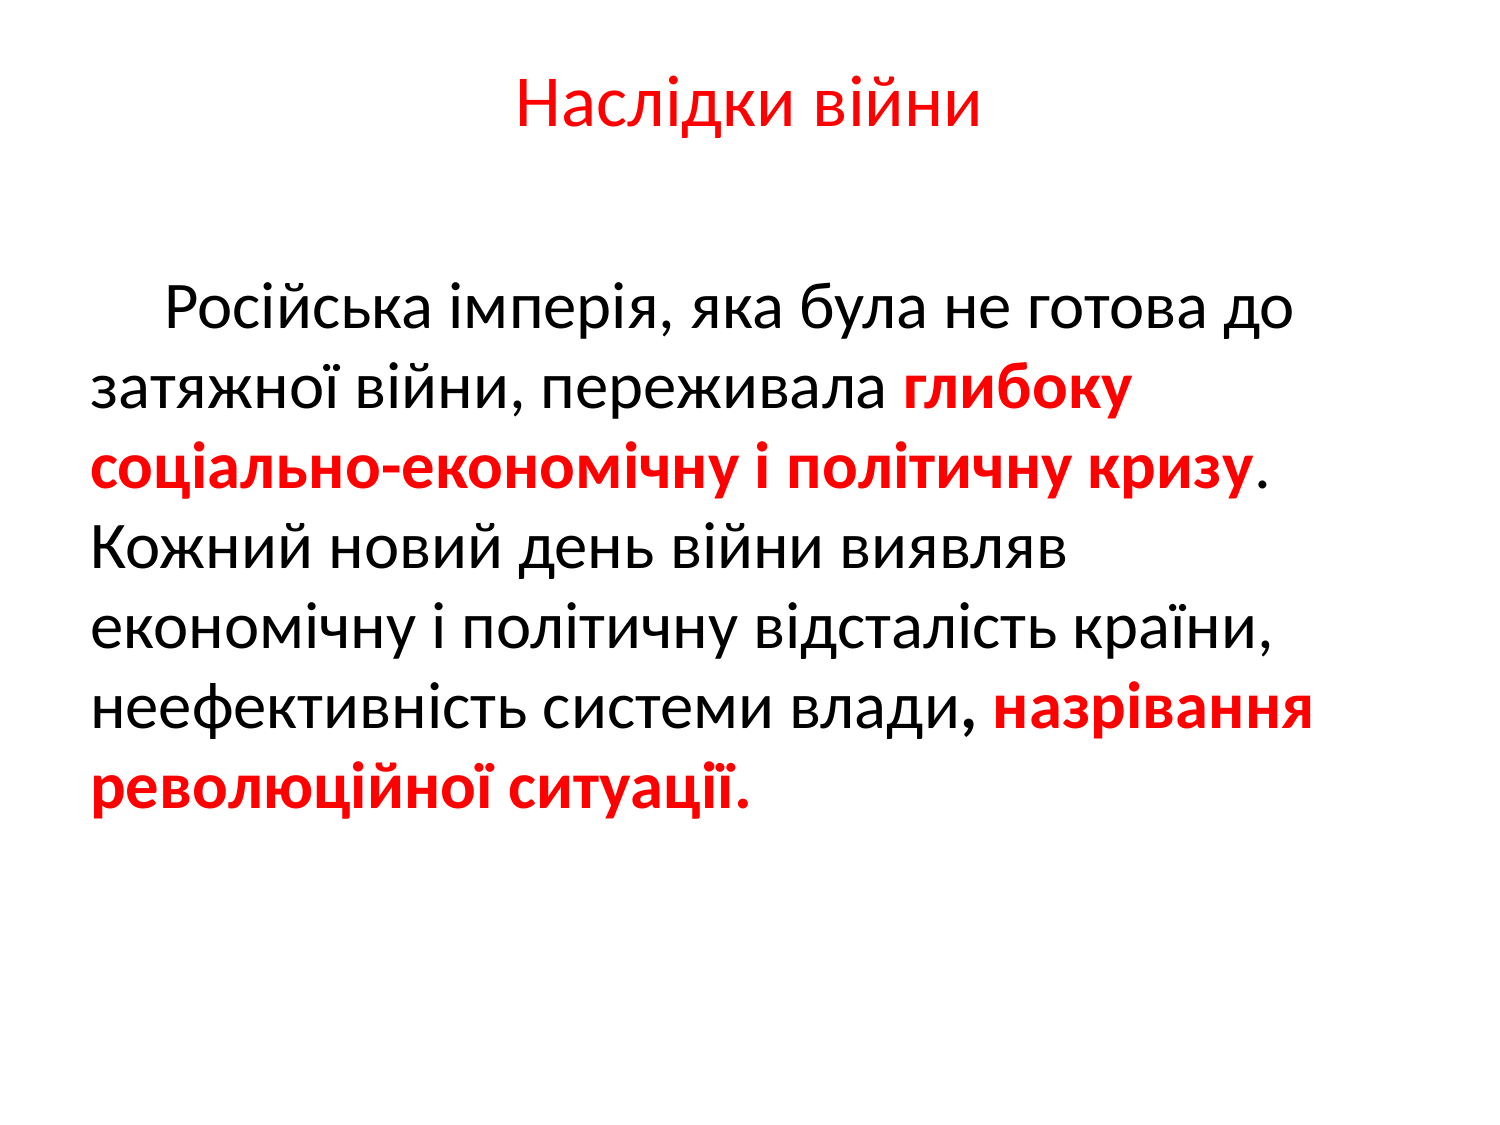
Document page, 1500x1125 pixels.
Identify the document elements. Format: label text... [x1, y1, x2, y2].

title Наслідки війни [75, 45, 1425, 149]
list Російська імперія, яка була не готова до затяжної війни, переживала глибоку соціально-економічну і політичну кризу. Кожний новий день війни виявляв економічну і політичну відсталість країни, неефективність системи влади, назрівання революційної ситуації. [75, 160, 1425, 1005]
